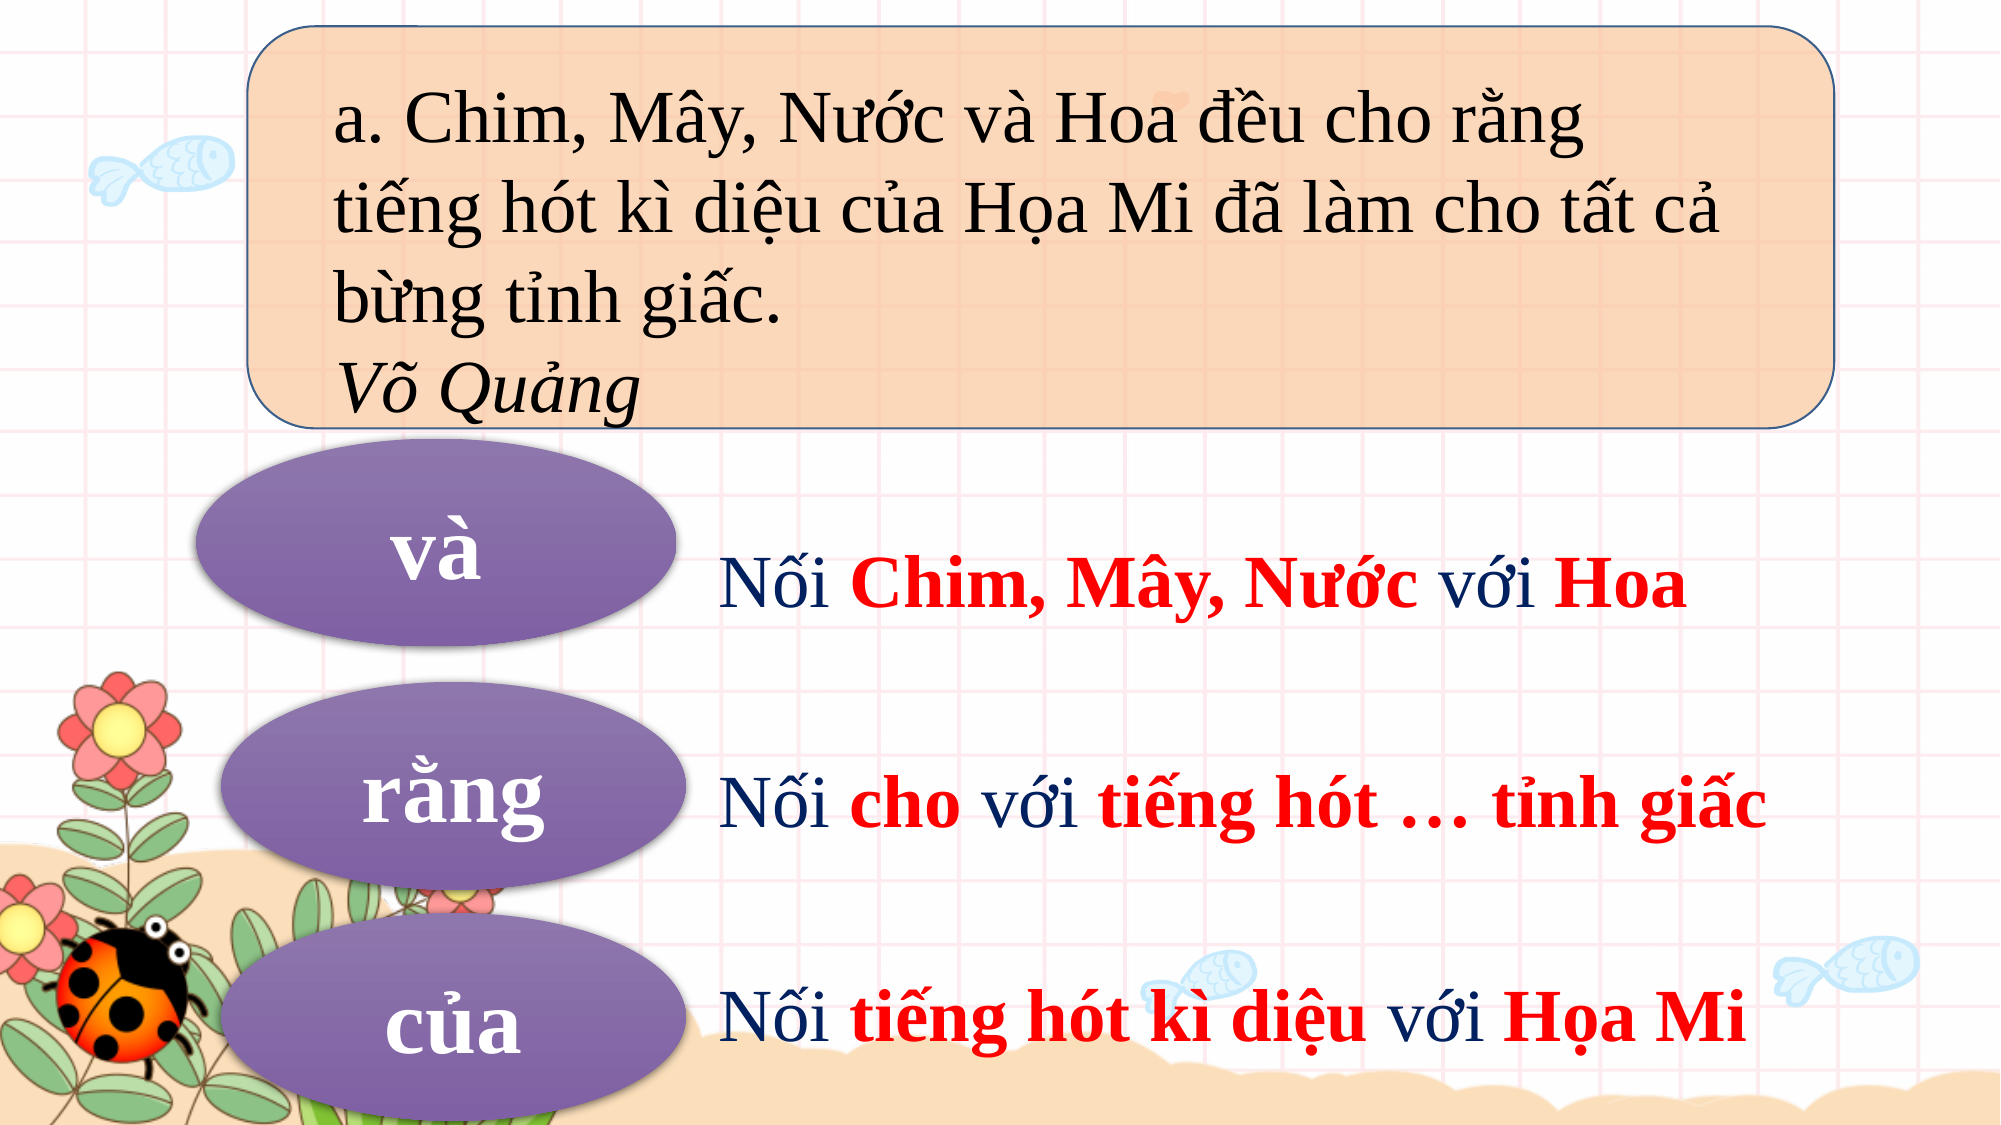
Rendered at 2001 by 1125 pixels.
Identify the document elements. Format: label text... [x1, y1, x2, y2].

text_box của [221, 912, 686, 1121]
text_box Nối Chim, Mây, Nước với Hoa [703, 524, 1804, 630]
text_box Chim, Mây, Nước và Hoa đều cho rằng tiếng hót kì diệu của Họa Mi đã làm cho tất cả bừng tỉnh giấc. Võ Quảng [318, 59, 1763, 525]
text_box Nối cho với tiếng hót … tỉnh giấc [703, 745, 1804, 851]
text_box và [196, 438, 677, 647]
text_box Nối tiếng hót kì diệu với Họa Mi [703, 958, 1804, 1064]
picture [0, 0, 2001, 1125]
text_box [246, 25, 1836, 430]
text_box rằng [221, 681, 686, 890]
